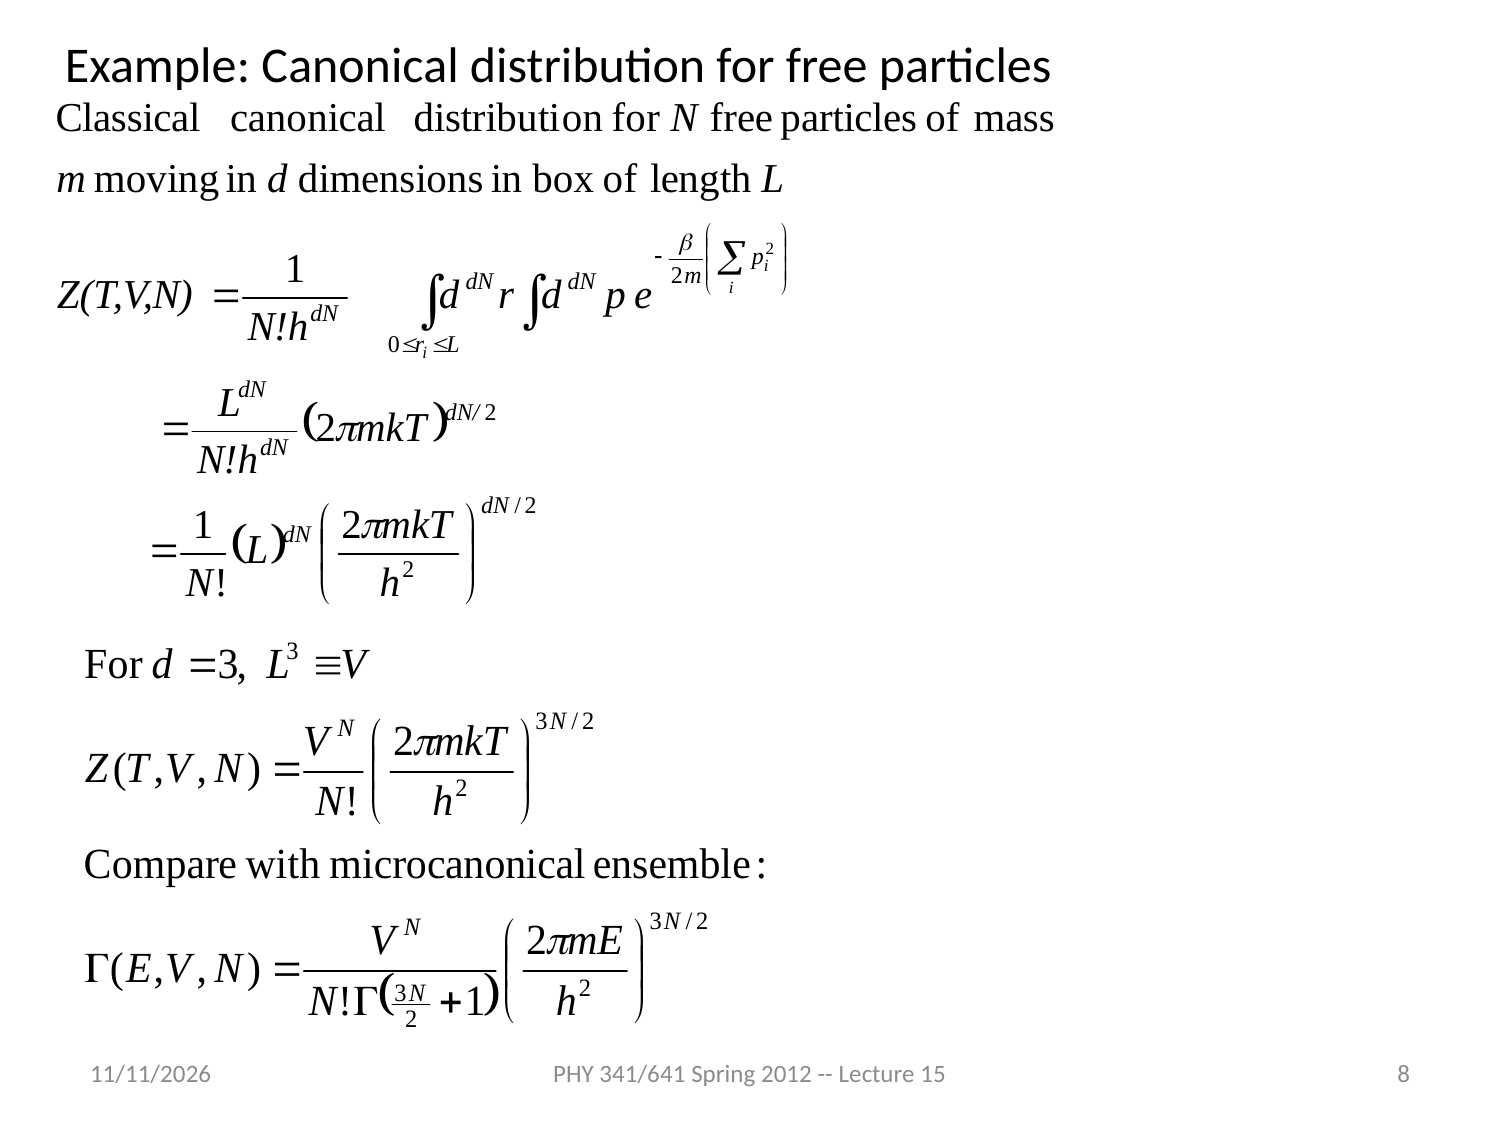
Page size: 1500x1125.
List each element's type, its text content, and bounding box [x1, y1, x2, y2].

slide_number 8 [1074, 1042, 1425, 1103]
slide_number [75, 1044, 425, 1103]
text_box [77, 630, 1013, 1038]
text_box Example: Canonical distribution for free particles [49, 24, 1263, 160]
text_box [49, 92, 1063, 613]
footer PHY 341/641 Spring 2012 -- Lecture 15 [512, 1046, 988, 1103]
